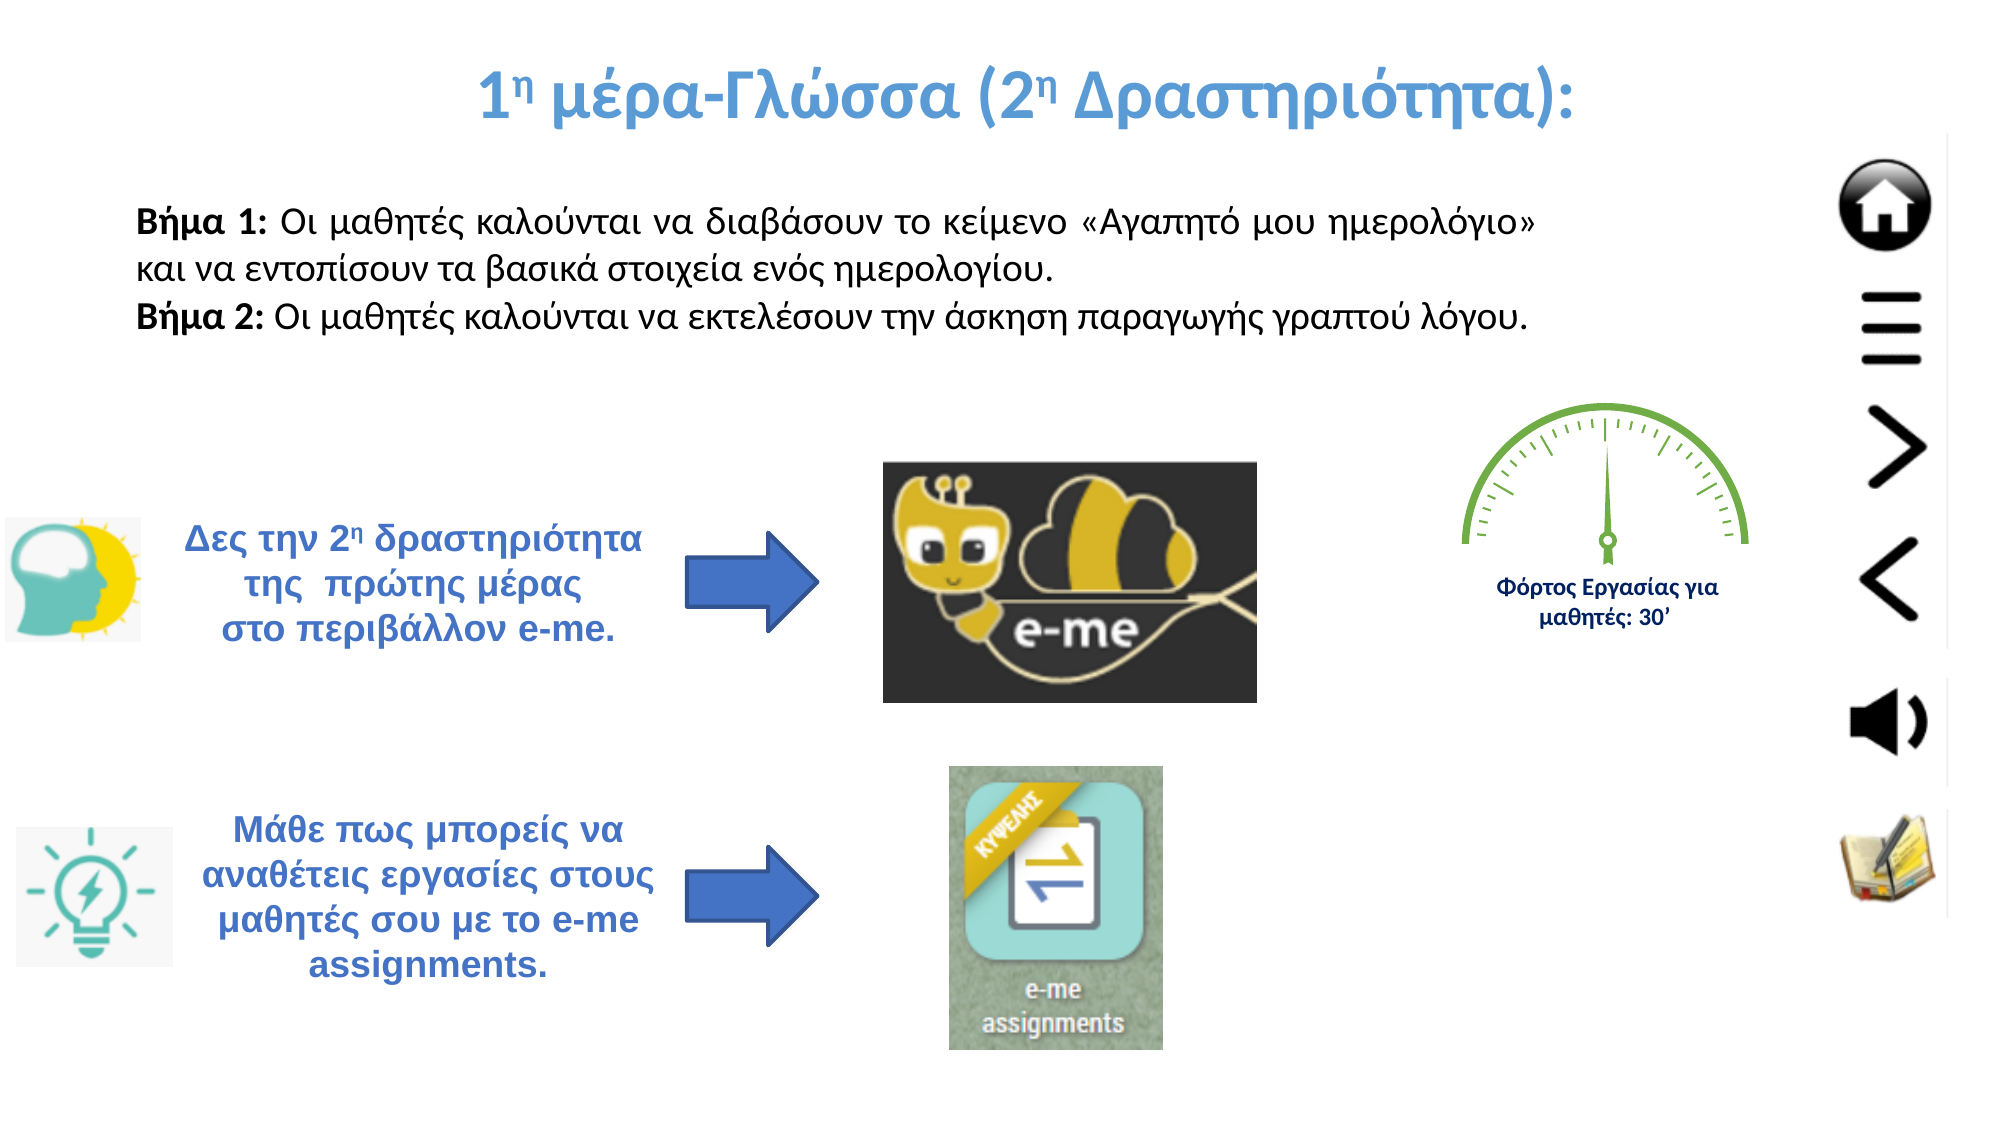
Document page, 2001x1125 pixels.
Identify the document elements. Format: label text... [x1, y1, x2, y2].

picture [1806, 809, 1950, 919]
picture [5, 516, 142, 642]
text_box Δες την 2η δραστηριότητα της πρώτης μέρας στο περιβάλλον e-me. [164, 506, 663, 656]
text_box Βήμα 1: Οι μαθητές καλούνται να διαβάσουν το κείμενο «Αγαπητό μου ημερολόγιο» και να εντοπίσουν τα βασικά στοιχεία ενός ημερολογίου. Βήμα 2: Οι μαθητές καλούνται να εκτελέσουν την άσκηση παραγωγής γραπτού λόγου. [121, 179, 1555, 365]
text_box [1461, 402, 1749, 640]
picture [949, 766, 1163, 1050]
text_box [690, 844, 820, 948]
picture [883, 460, 1258, 703]
picture [15, 824, 173, 968]
text_box Μάθε πως μπορείς να αναθέτεις εργασίες στους μαθητές σου με το e-me assignments. [167, 797, 690, 993]
picture [1806, 133, 1950, 650]
text_box [684, 530, 820, 634]
picture [1806, 677, 1950, 788]
text_box 1η μέρα-Γλώσσα (2η Δραστηριότητα): [396, 47, 1673, 142]
